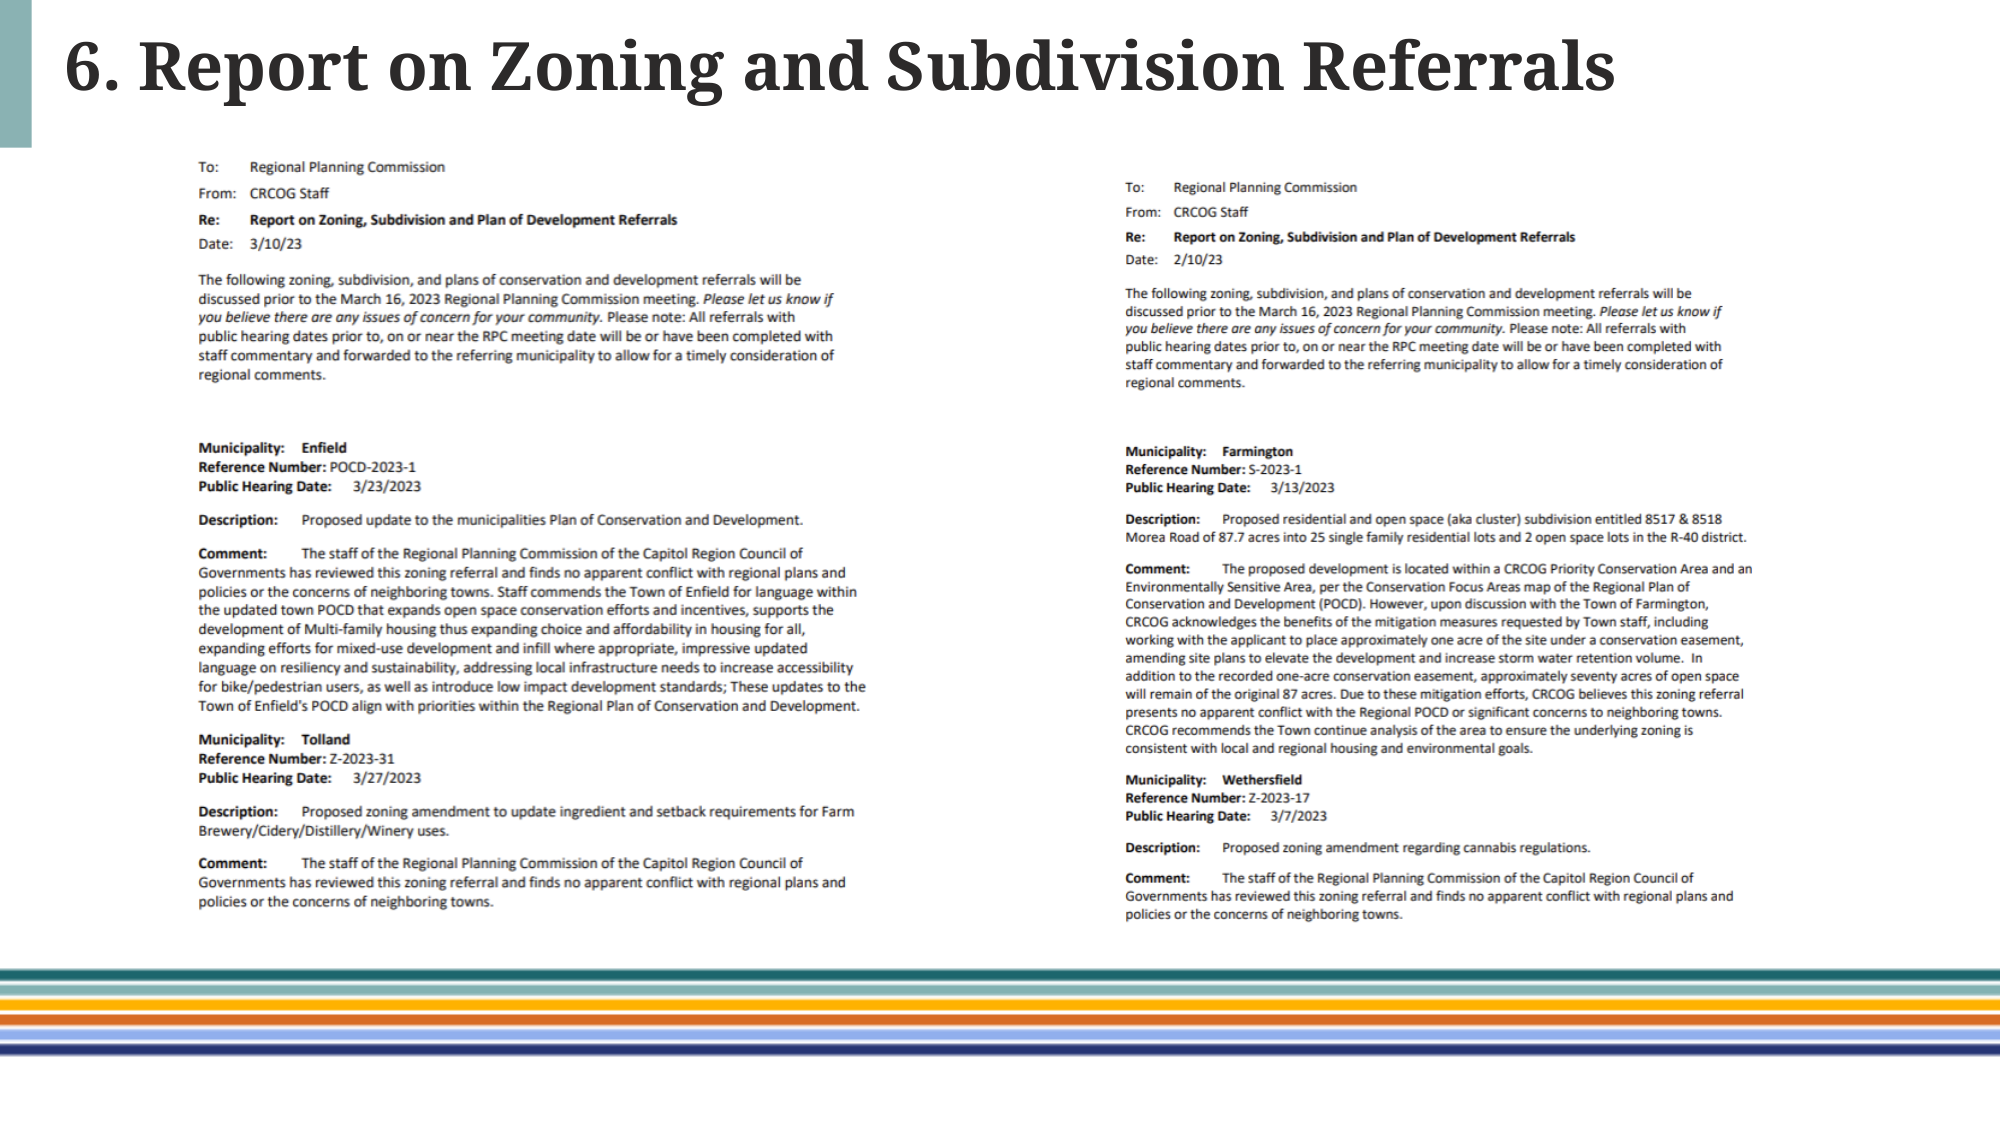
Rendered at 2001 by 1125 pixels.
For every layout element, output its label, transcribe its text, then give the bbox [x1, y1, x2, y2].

text_box [0, 0, 33, 149]
picture [168, 148, 910, 957]
picture [1090, 148, 1804, 964]
text_box 6. Report on Zoning and Subdivision Referrals [49, 16, 1771, 111]
picture [0, 967, 2000, 1061]
